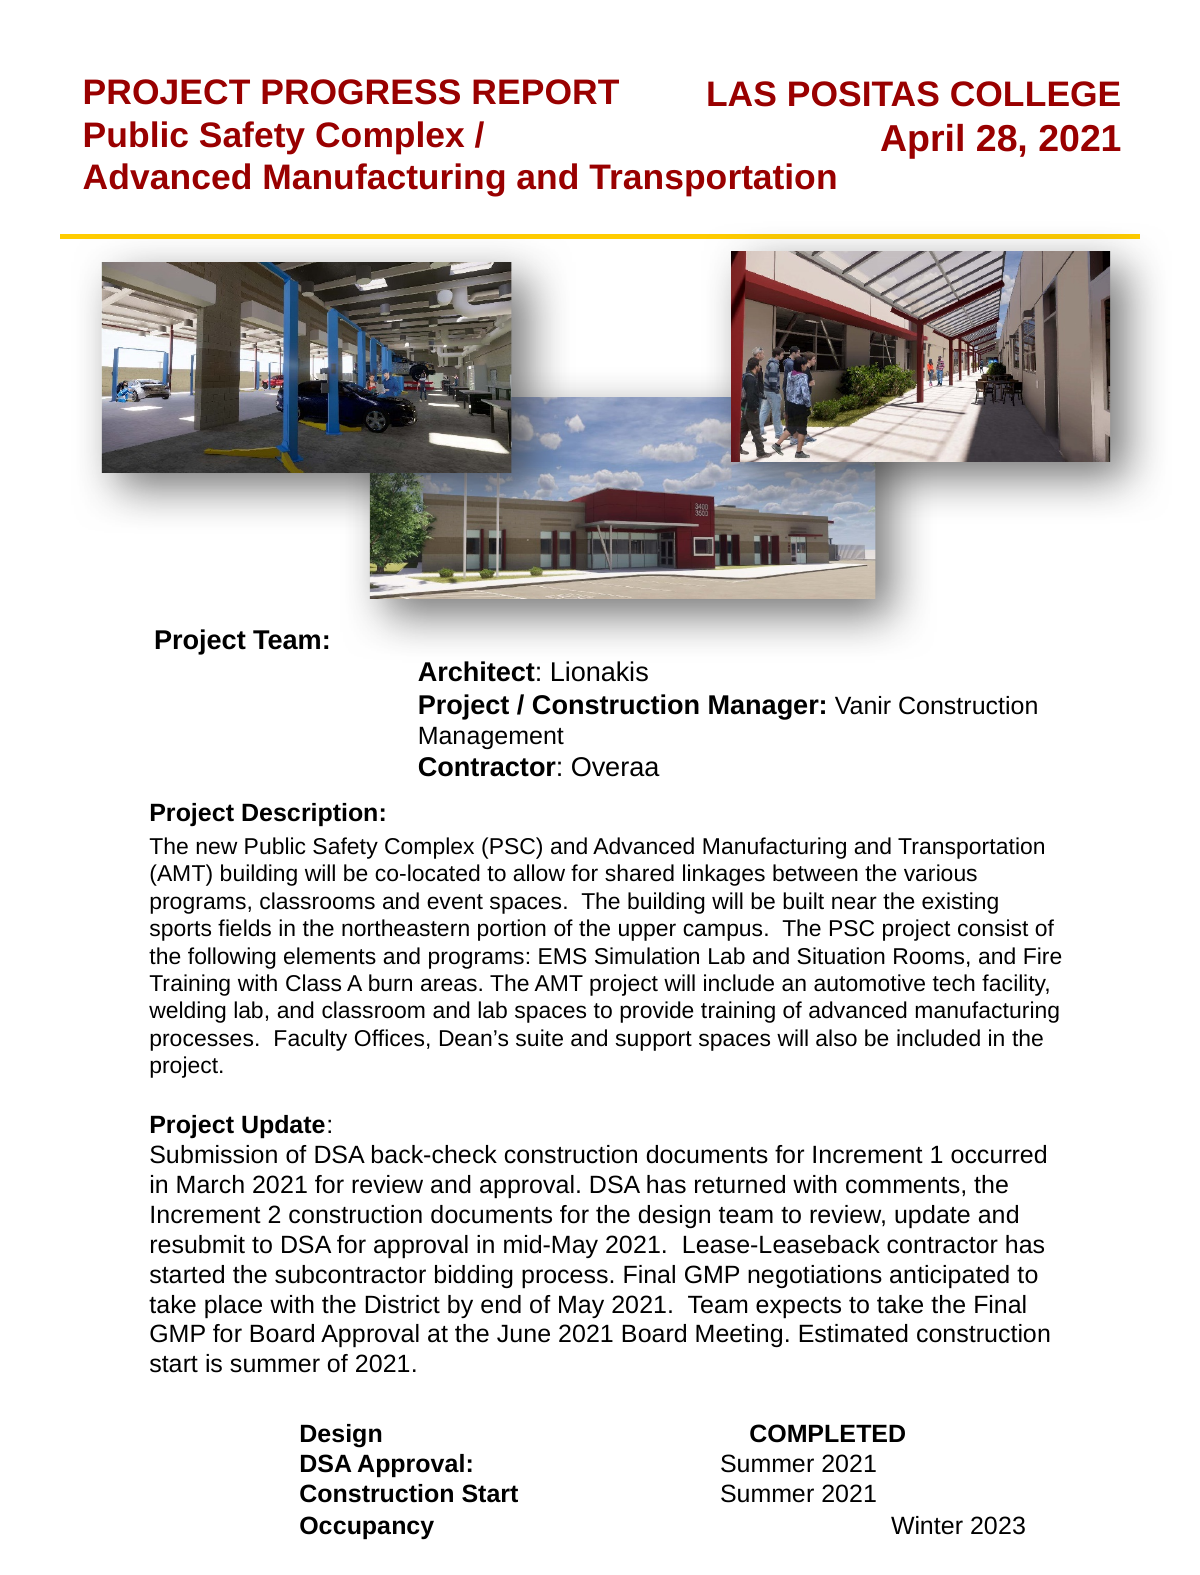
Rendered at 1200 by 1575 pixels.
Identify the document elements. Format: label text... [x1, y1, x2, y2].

text_box Project Team: Architect: Lionakis Project / Construction Manager: Vanir Construction Management Contractor: Overaa [138, 614, 1087, 791]
text_box PROJECT PROGRESS REPORT Public Safety Complex / Advanced Manufacturing and Transportation [66, 61, 882, 205]
text_box LAS POSITAS COLLEGE April 28, 2021 [584, 63, 1138, 167]
picture [101, 251, 1111, 600]
text_box Project Description: The new Public Safety Complex (PSC) and Advanced Manufacturing and Transportation (AMT) building will be co-located to allow for shared linkages between the various programs, classrooms and event spaces. The building will be built near the existing sports fields in the northeastern portion of the upper campus. The PSC project consist of the following elements and programs: EMS Simulation Lab and Situation Rooms, and Fire Training with Class A burn areas. The AMT project will include an automotive tech facility, welding lab, and classroom and lab spaces to provide training of advanced manufacturing processes. Faculty Offices, Dean’s suite and support spaces will also be included in the project. Project Update: Submission of DSA back-check construction documents for Increment 1 occurred in March 2021 for review and approval. DSA has returned with comments, the Increment 2 construction documents for the design team to review, update and resubmit to DSA for approval in mid-May 2021. Lease-Leaseback contractor has started the subcontractor bidding process. Final GMP negotiations anticipated to take place with the District by end of May 2021. Team expects to take the Final GMP for Board Approval at the June 2021 Board Meeting. Estimated construction start is summer of 2021. Design Completed DSA Approval: Summer 2021 Construction Start Summer 2021 Occupancy Winter 2023 [133, 788, 1082, 1549]
